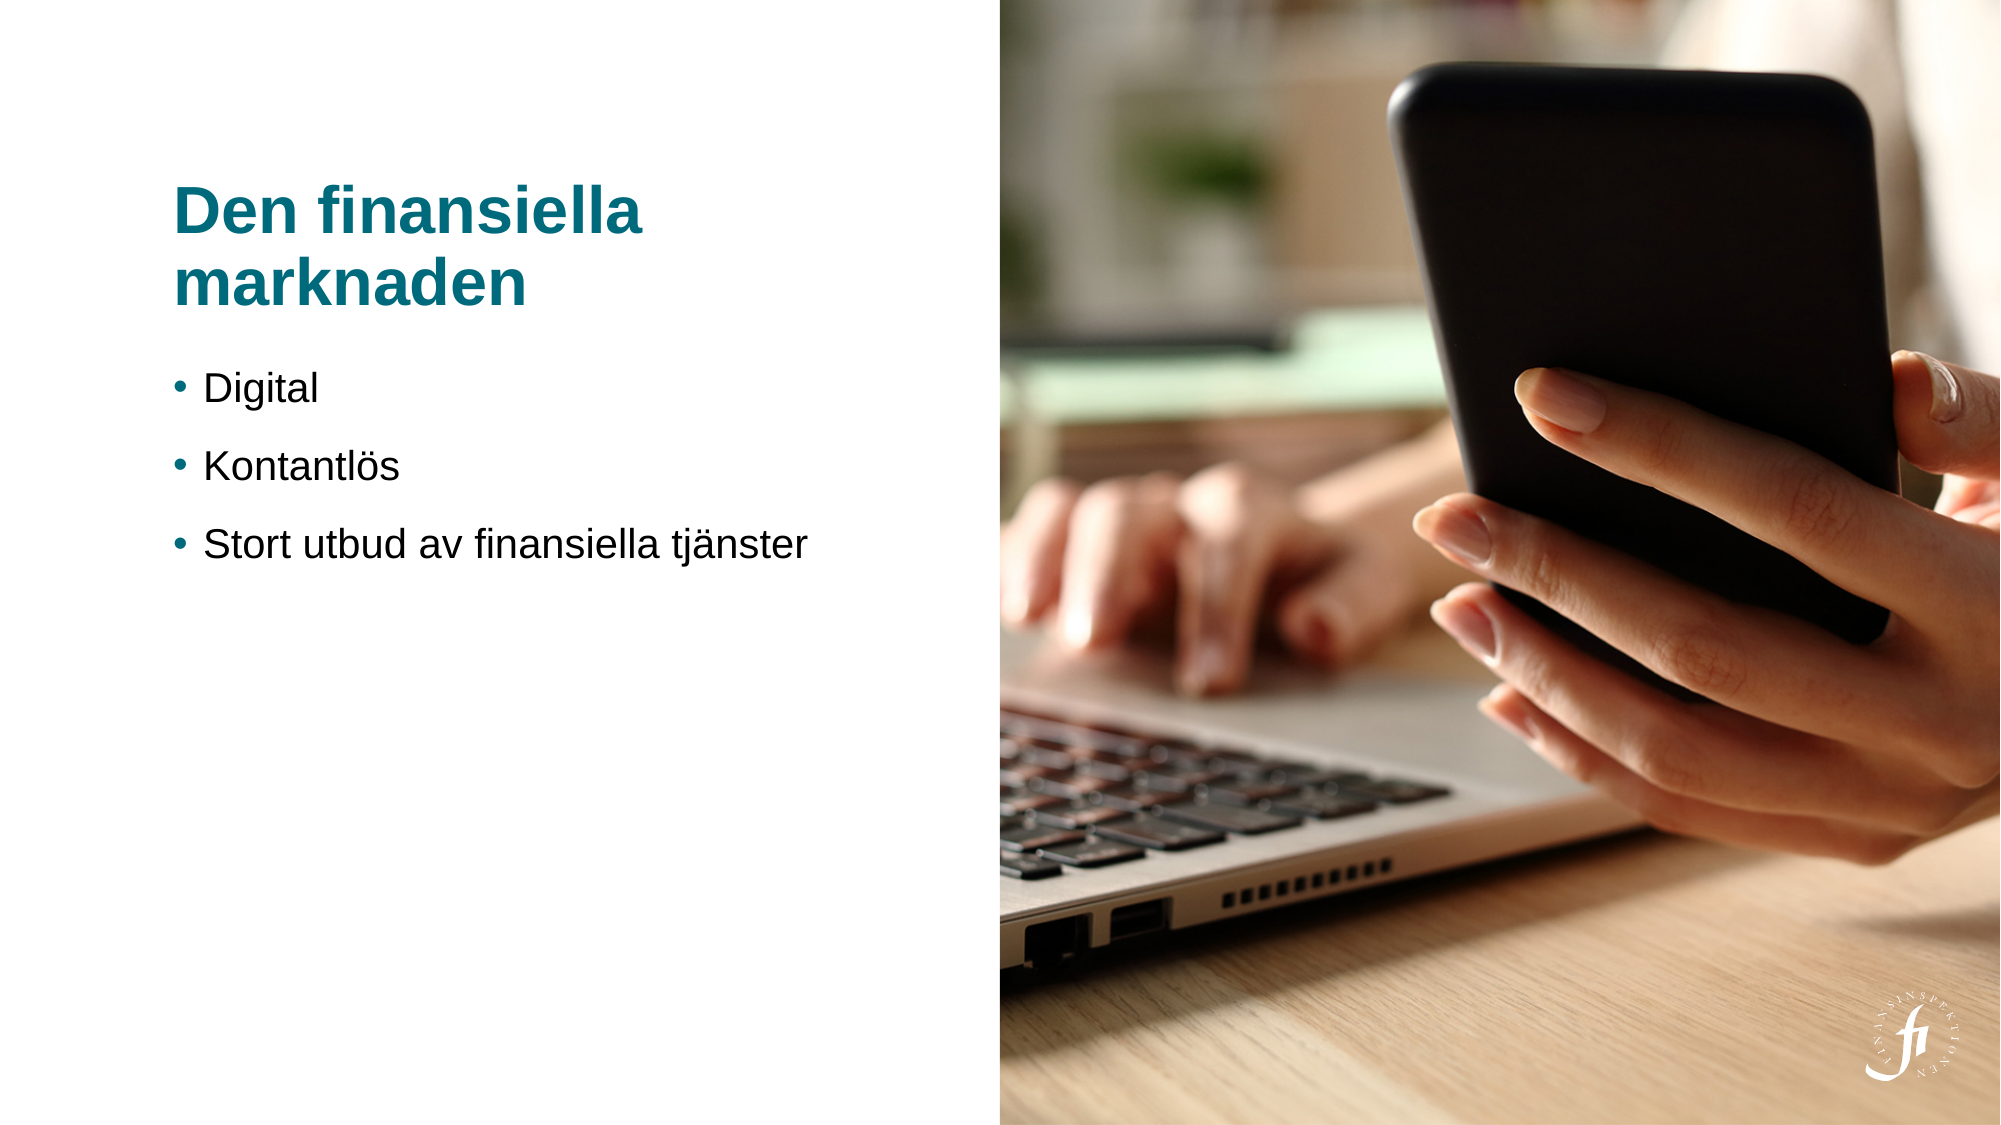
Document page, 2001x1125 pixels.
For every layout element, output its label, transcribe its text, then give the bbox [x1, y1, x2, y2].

title Den finansiella marknaden [173, 252, 940, 328]
picture [999, 0, 2000, 1125]
list Digital Kontantlös Stort utbud av finansiella tjänster [173, 358, 940, 1014]
